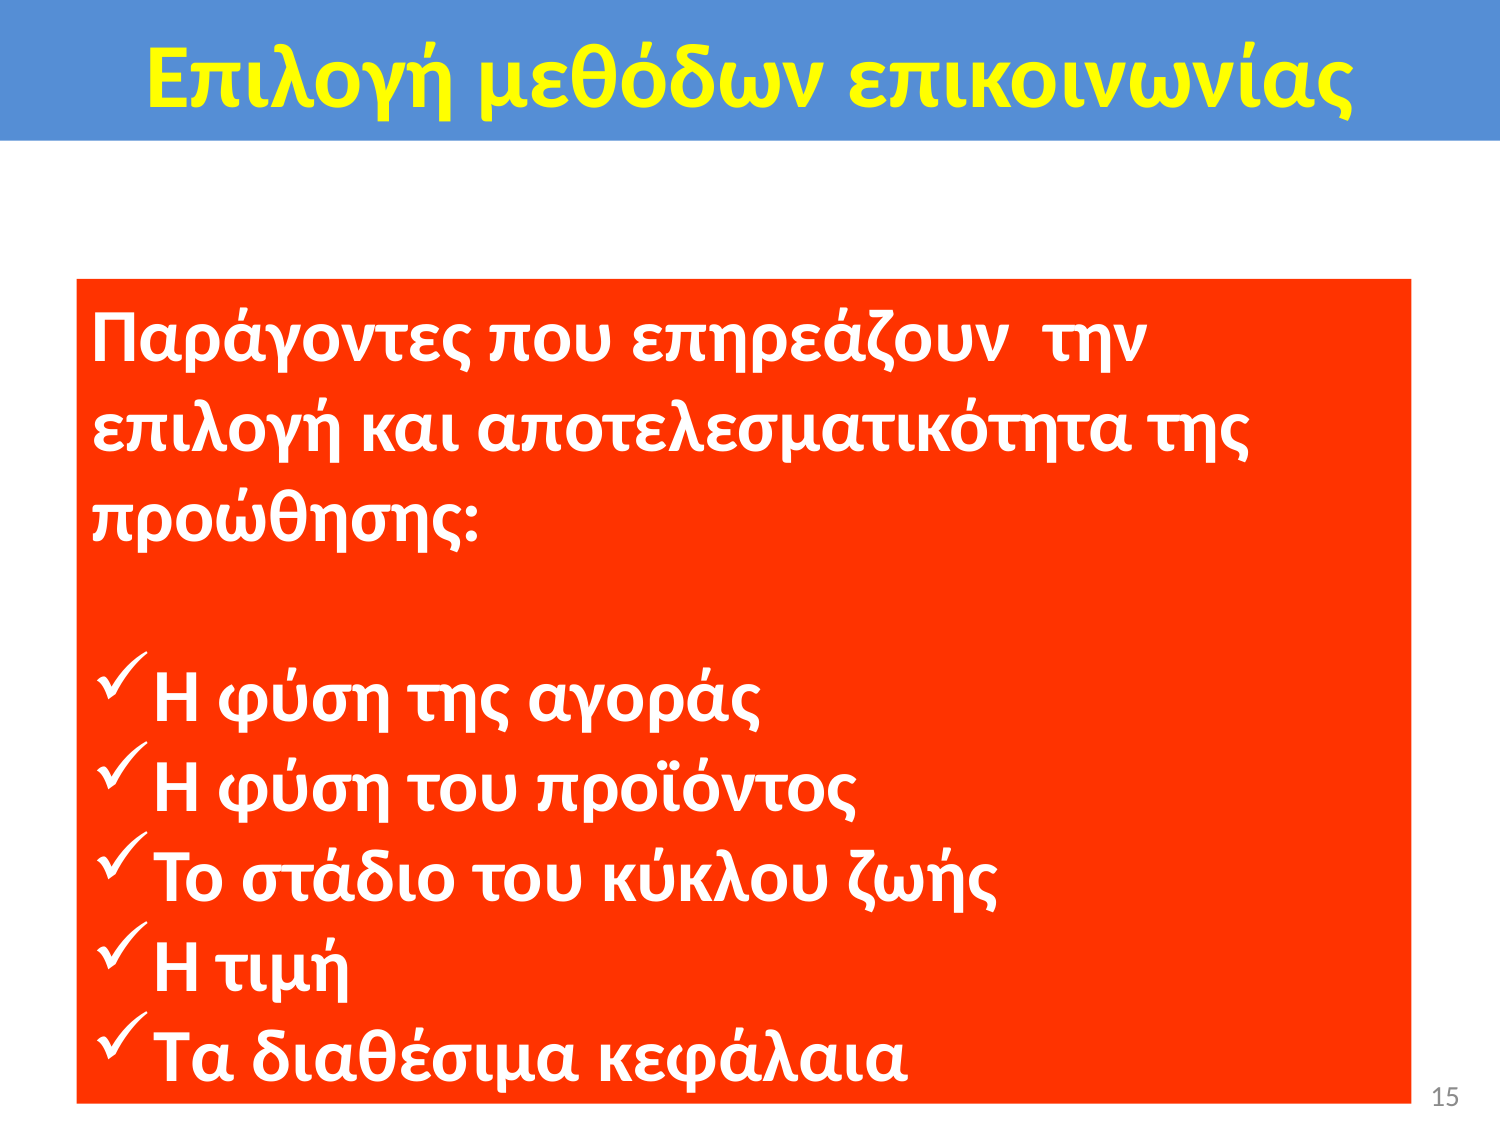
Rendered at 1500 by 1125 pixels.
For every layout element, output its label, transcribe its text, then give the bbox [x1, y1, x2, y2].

slide_number 15 [1125, 1065, 1475, 1125]
title Επιλογή μεθόδων επικοινωνίας [0, 0, 1500, 141]
text_box Παράγοντες που επηρεάζουν την επιλογή και αποτελεσματικότητα της προώθησης: Η φύση της αγοράς Η φύση του προϊόντος Το στάδιο του κύκλου ζωής Η τιμή Τα διαθέσιμα κεφάλαια [76, 278, 1412, 1104]
